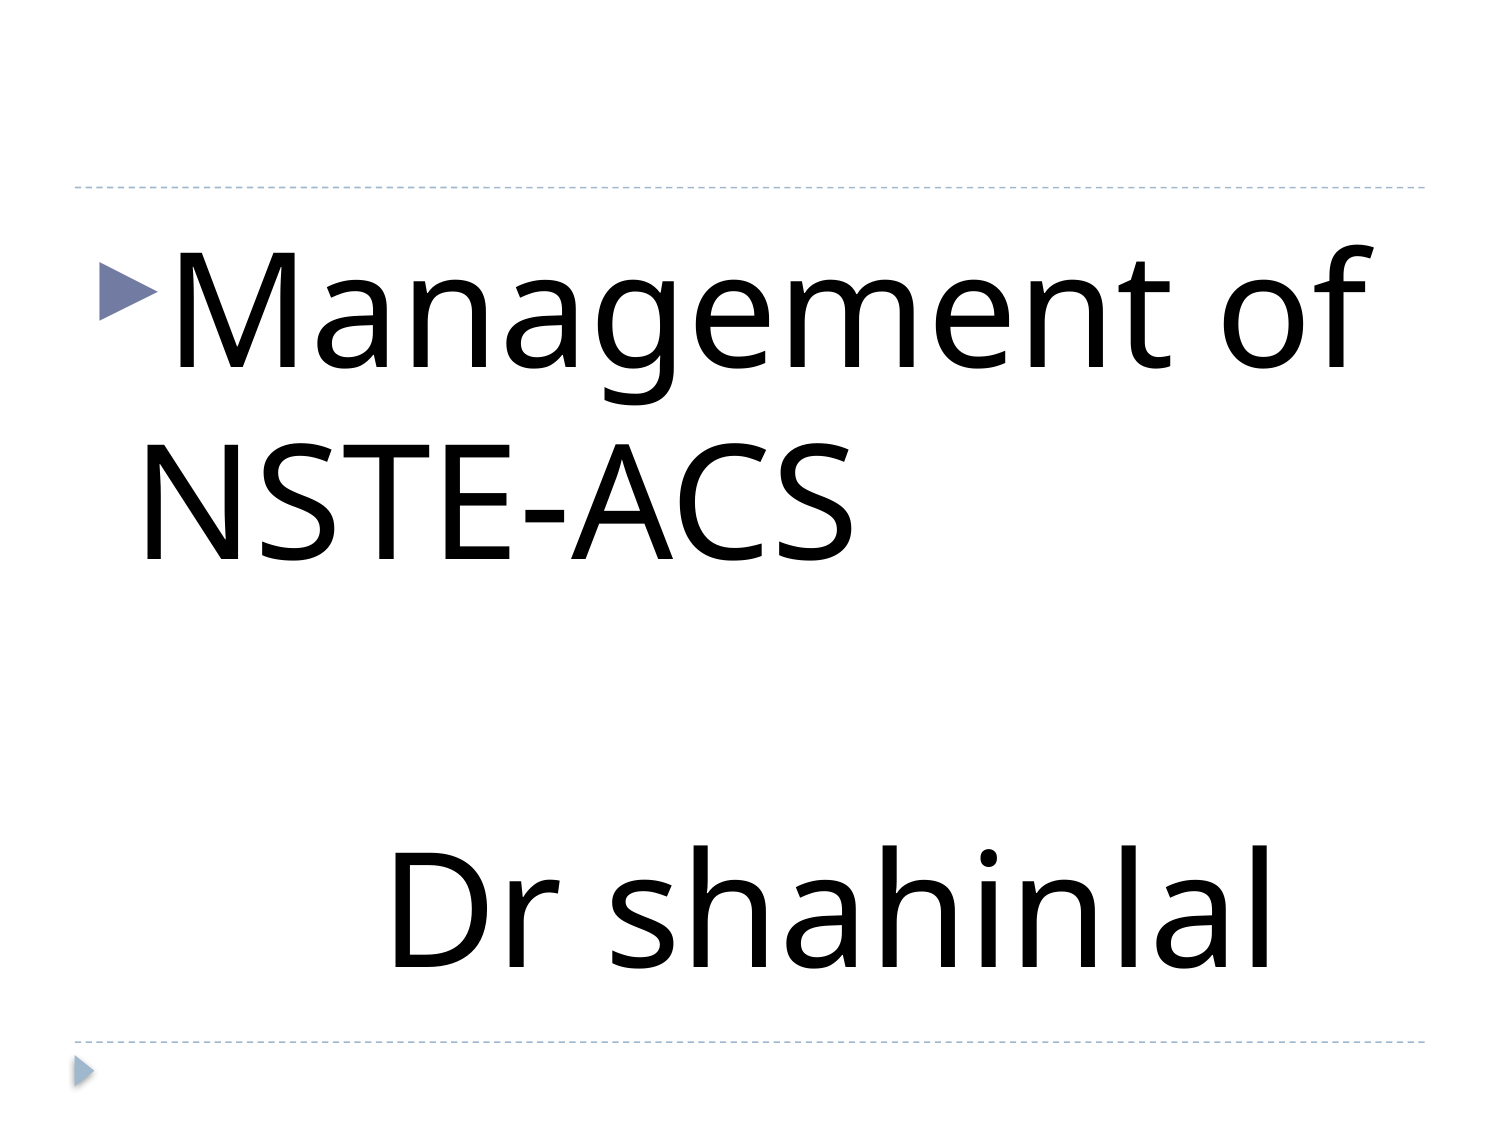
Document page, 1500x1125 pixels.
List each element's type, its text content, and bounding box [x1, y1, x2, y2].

list Management of NSTE-ACS Dr shahinlal [75, 200, 1425, 1010]
